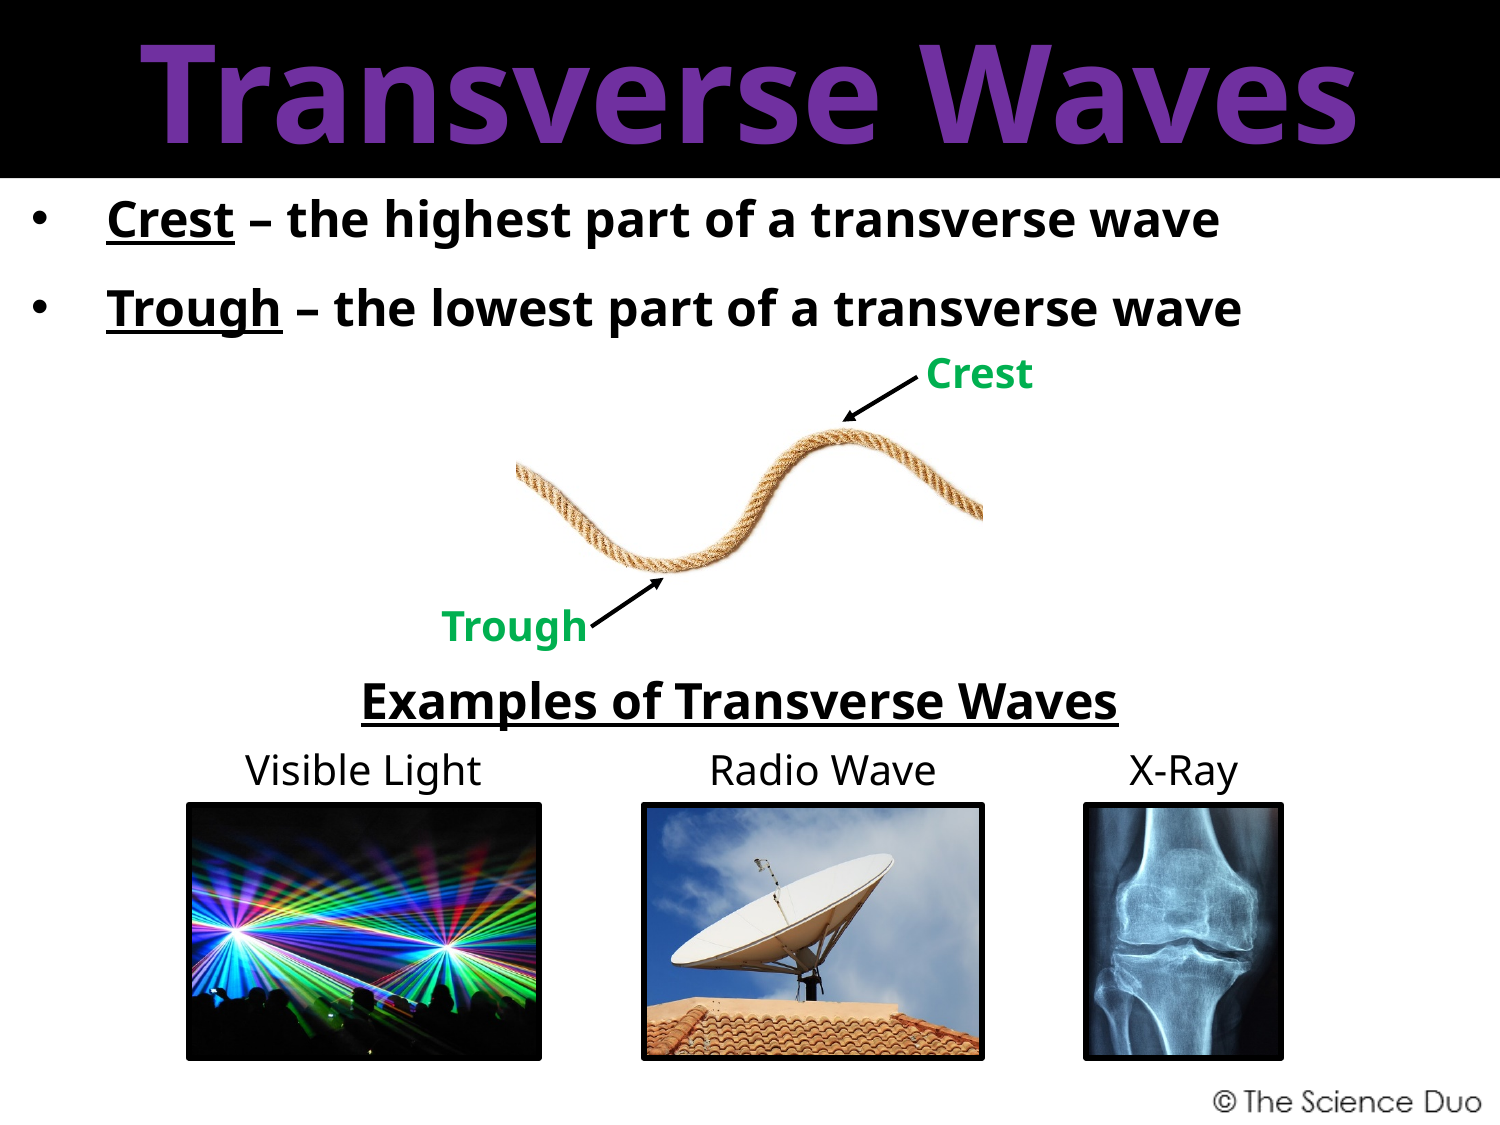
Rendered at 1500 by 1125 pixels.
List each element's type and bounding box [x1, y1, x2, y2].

picture [0, 0, 1500, 1125]
text_box [589, 579, 665, 625]
text_box [842, 376, 918, 422]
